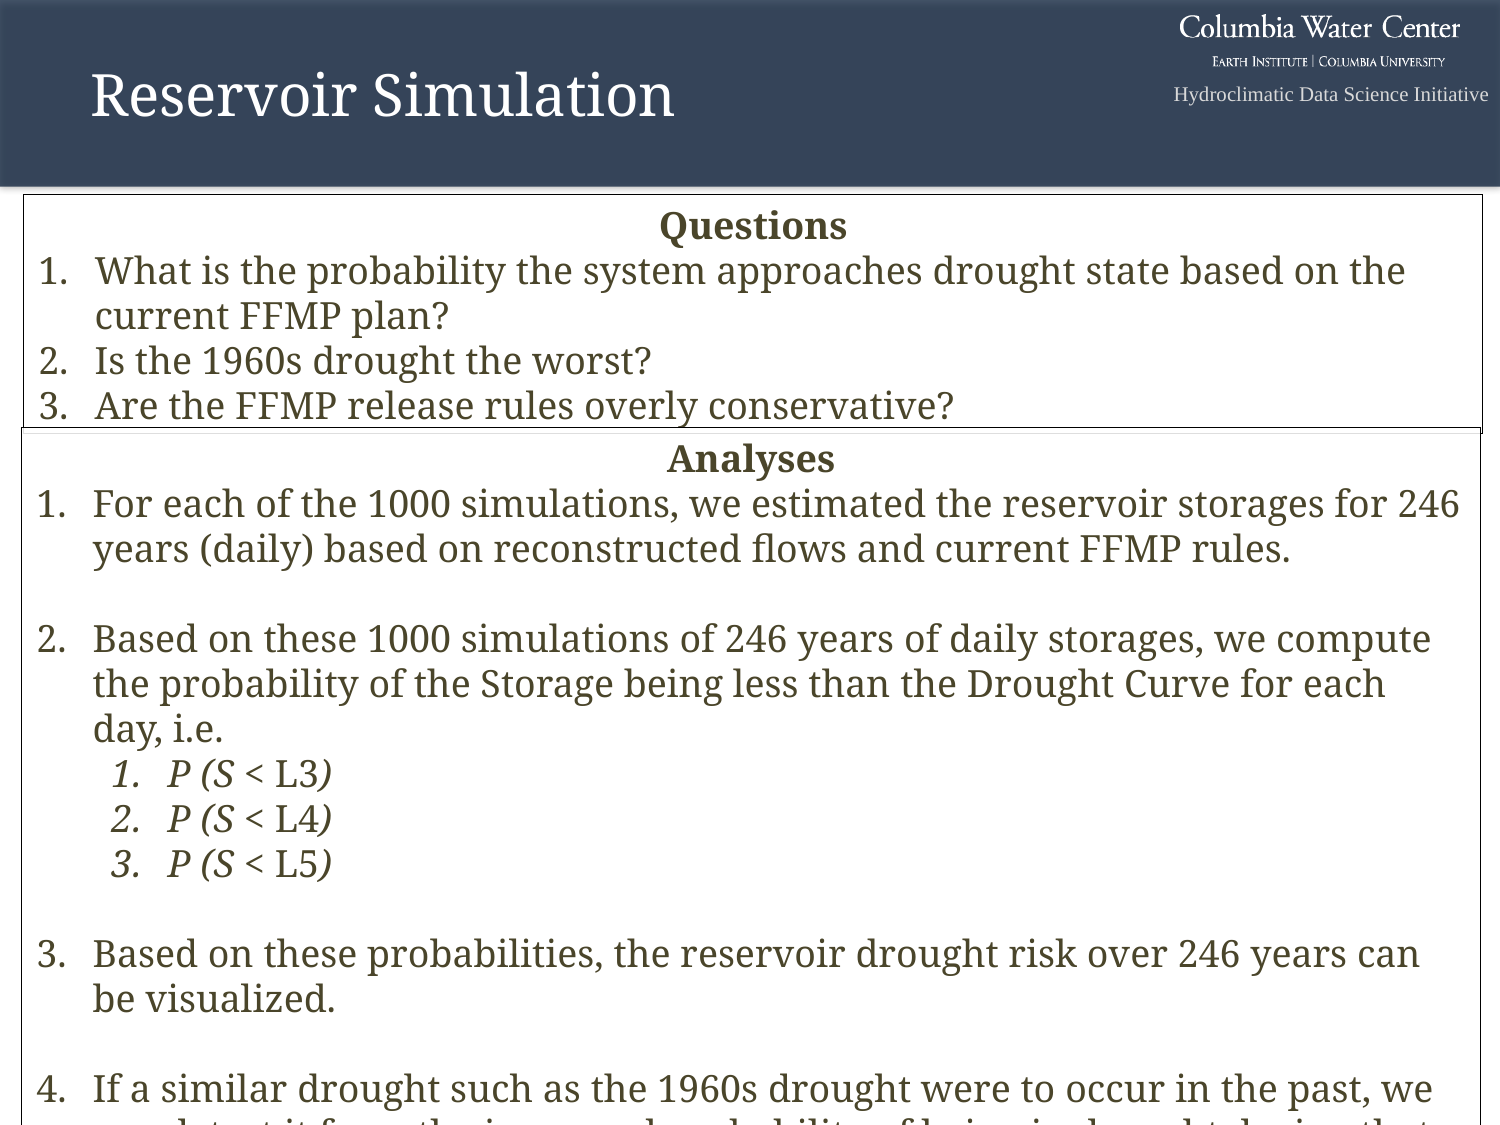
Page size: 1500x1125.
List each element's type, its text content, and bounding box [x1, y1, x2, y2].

picture [1180, 14, 1460, 38]
text_box Analyses For each of the 1000 simulations, we estimated the reservoir storages for 246 years (daily) based on reconstructed flows and current FFMP rules. Based on these 1000 simulations of 246 years of daily storages, we compute the probability of the Storage being less than the Drought Curve for each day, i.e. P (S < L3) P (S < L4) P (S < L5) Based on these probabilities, the reservoir drought risk over 246 years can be visualized. If a similar drought such as the 1960s drought were to occur in the past, we can detect it from the increased probability of being in drought during that regime. [21, 427, 1481, 1125]
picture [1212, 54, 1445, 67]
title Reservoir Simulation [75, 0, 1049, 187]
text_box Questions What is the probability the system approaches drought state based on the current FFMP plan? Is the 1960s drought the worst? Are the FFMP release rules overly conservative? [23, 194, 1483, 434]
